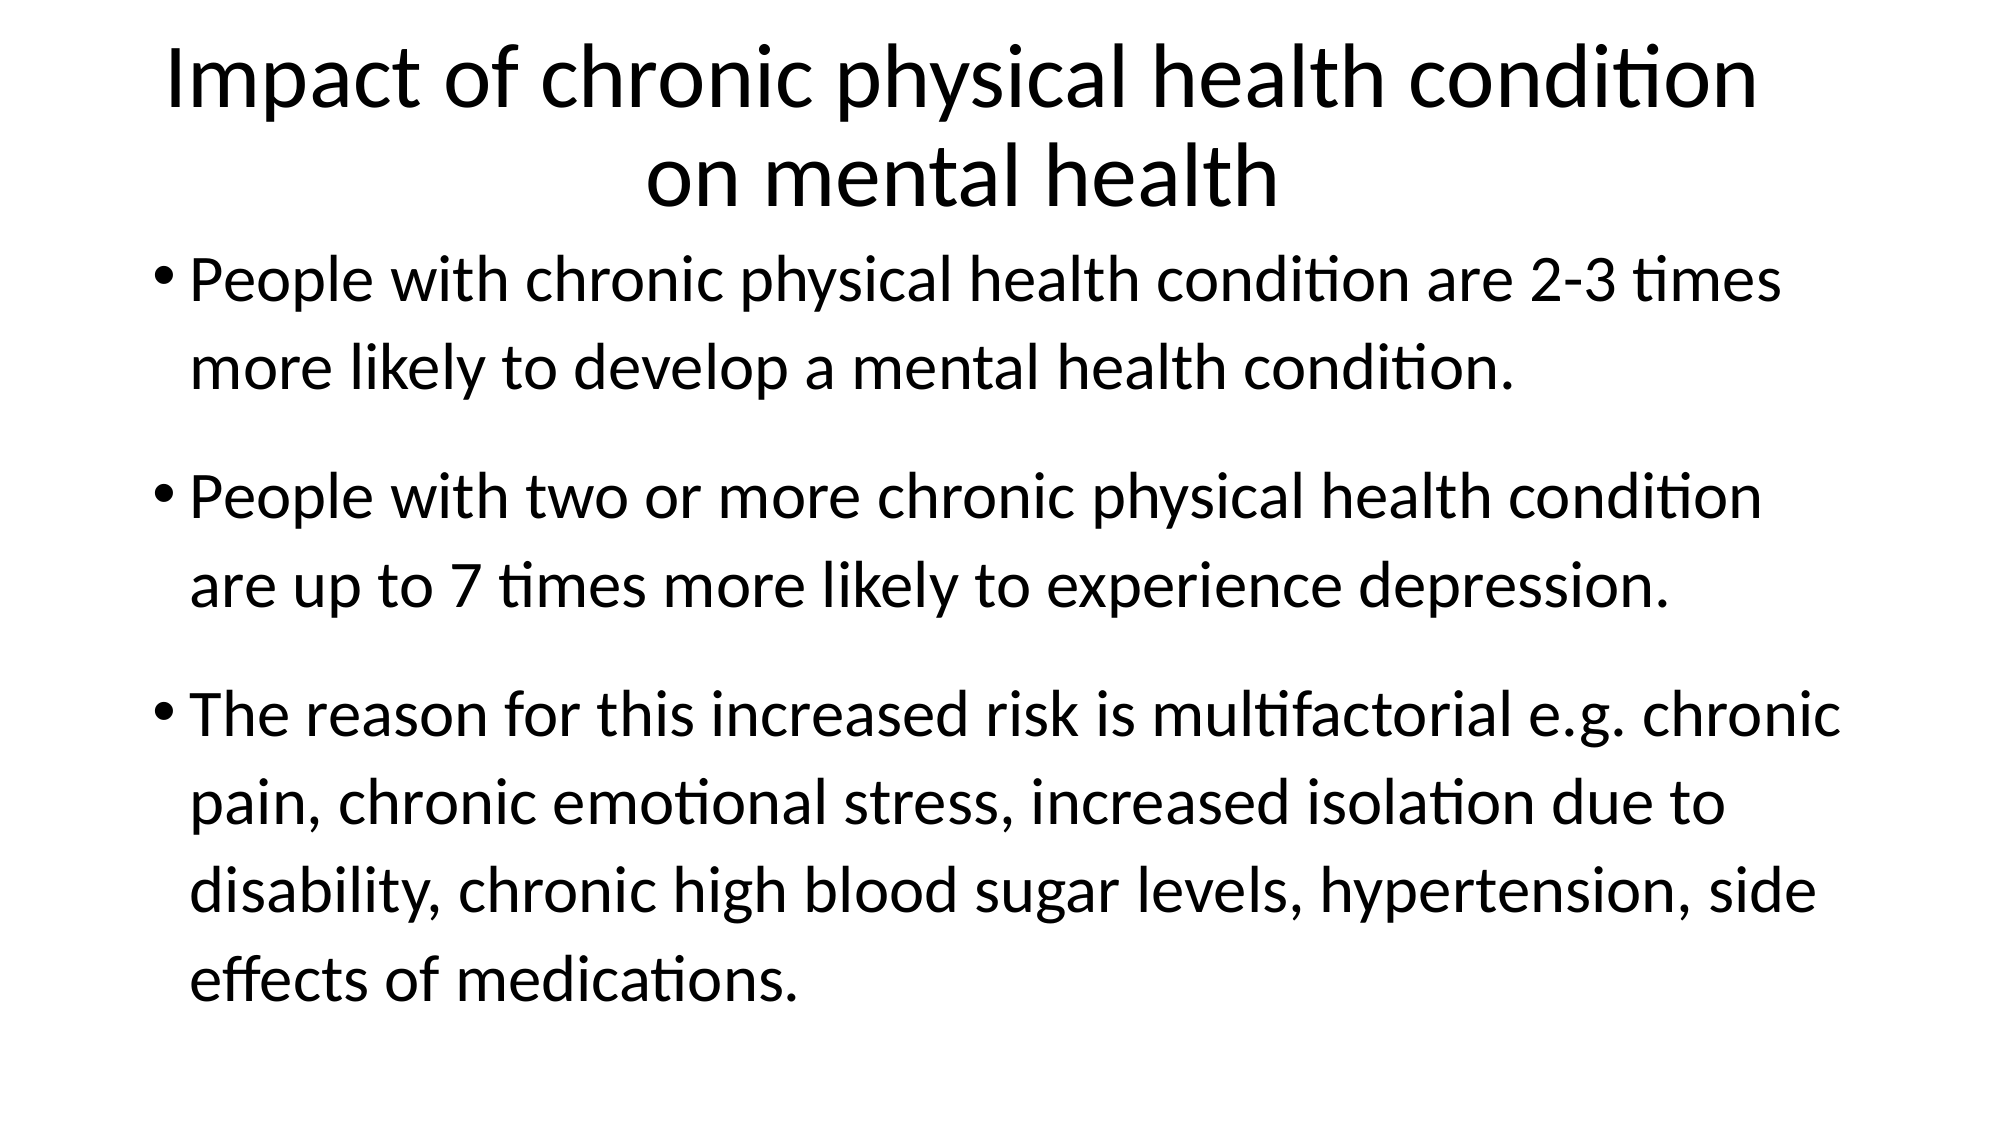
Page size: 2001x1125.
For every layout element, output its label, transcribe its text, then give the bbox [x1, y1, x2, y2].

title Impact of chronic physical health condition on mental health [101, 14, 1827, 241]
list People with chronic physical health condition are 2-3 times more likely to develop a mental health condition. People with two or more chronic physical health condition are up to 7 times more likely to experience depression. The reason for this increased risk is multifactorial e.g. chronic pain, chronic emotional stress, increased isolation due to disability, chronic high blood sugar levels, hypertension, side effects of medications. [137, 219, 1863, 1077]
